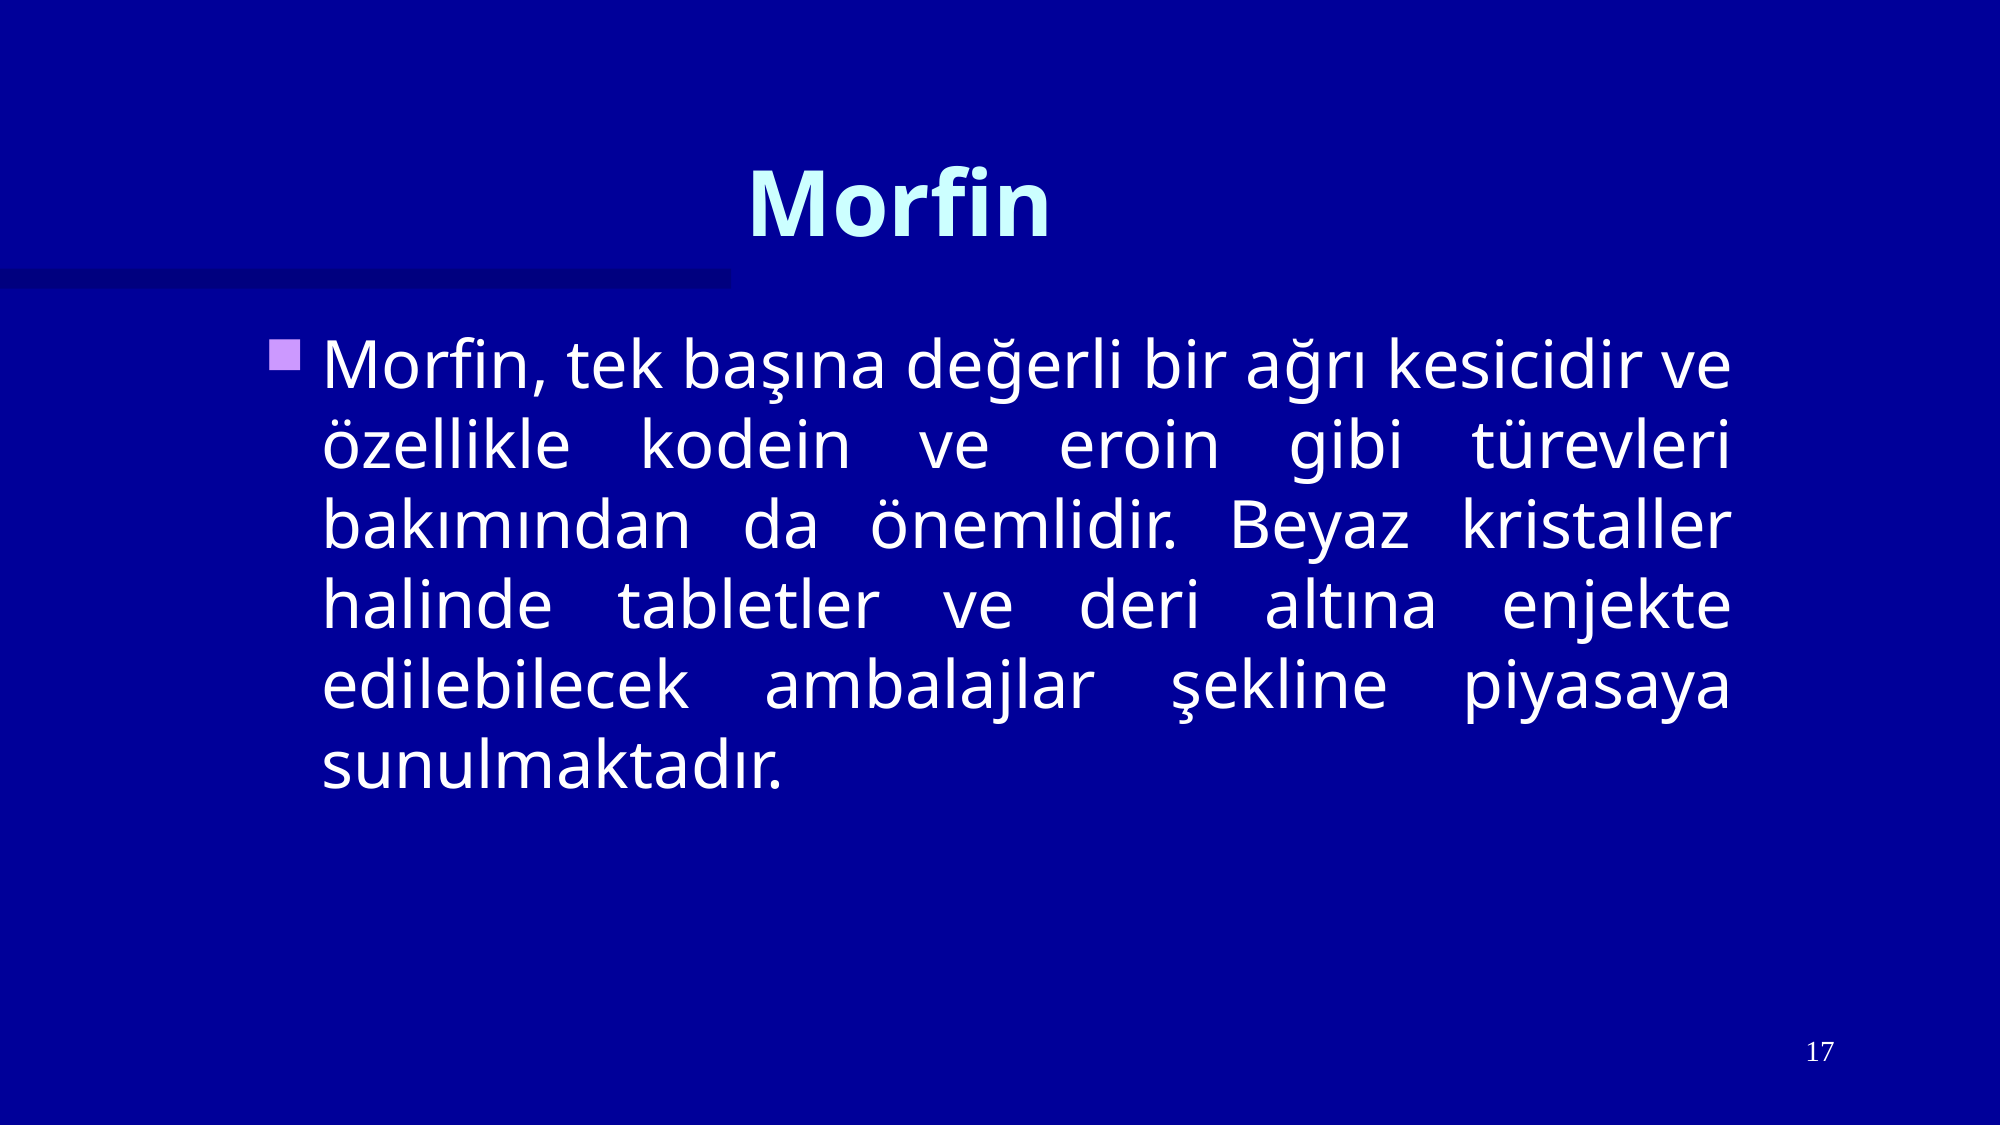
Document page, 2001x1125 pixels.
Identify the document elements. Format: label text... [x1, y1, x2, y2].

list Morfin, tek başına değerli bir ağrı kesicidir ve özellikle kodein ve eroin gibi türevleri bakımından da önemlidir. Beyaz kristaller halinde tabletler ve deri altına enjekte edilebilecek ambalajlar şekline piyasaya sunulmaktadır. [249, 314, 1751, 990]
slide_number 17 [1433, 1024, 1851, 1101]
title Morfin [49, 74, 1751, 263]
